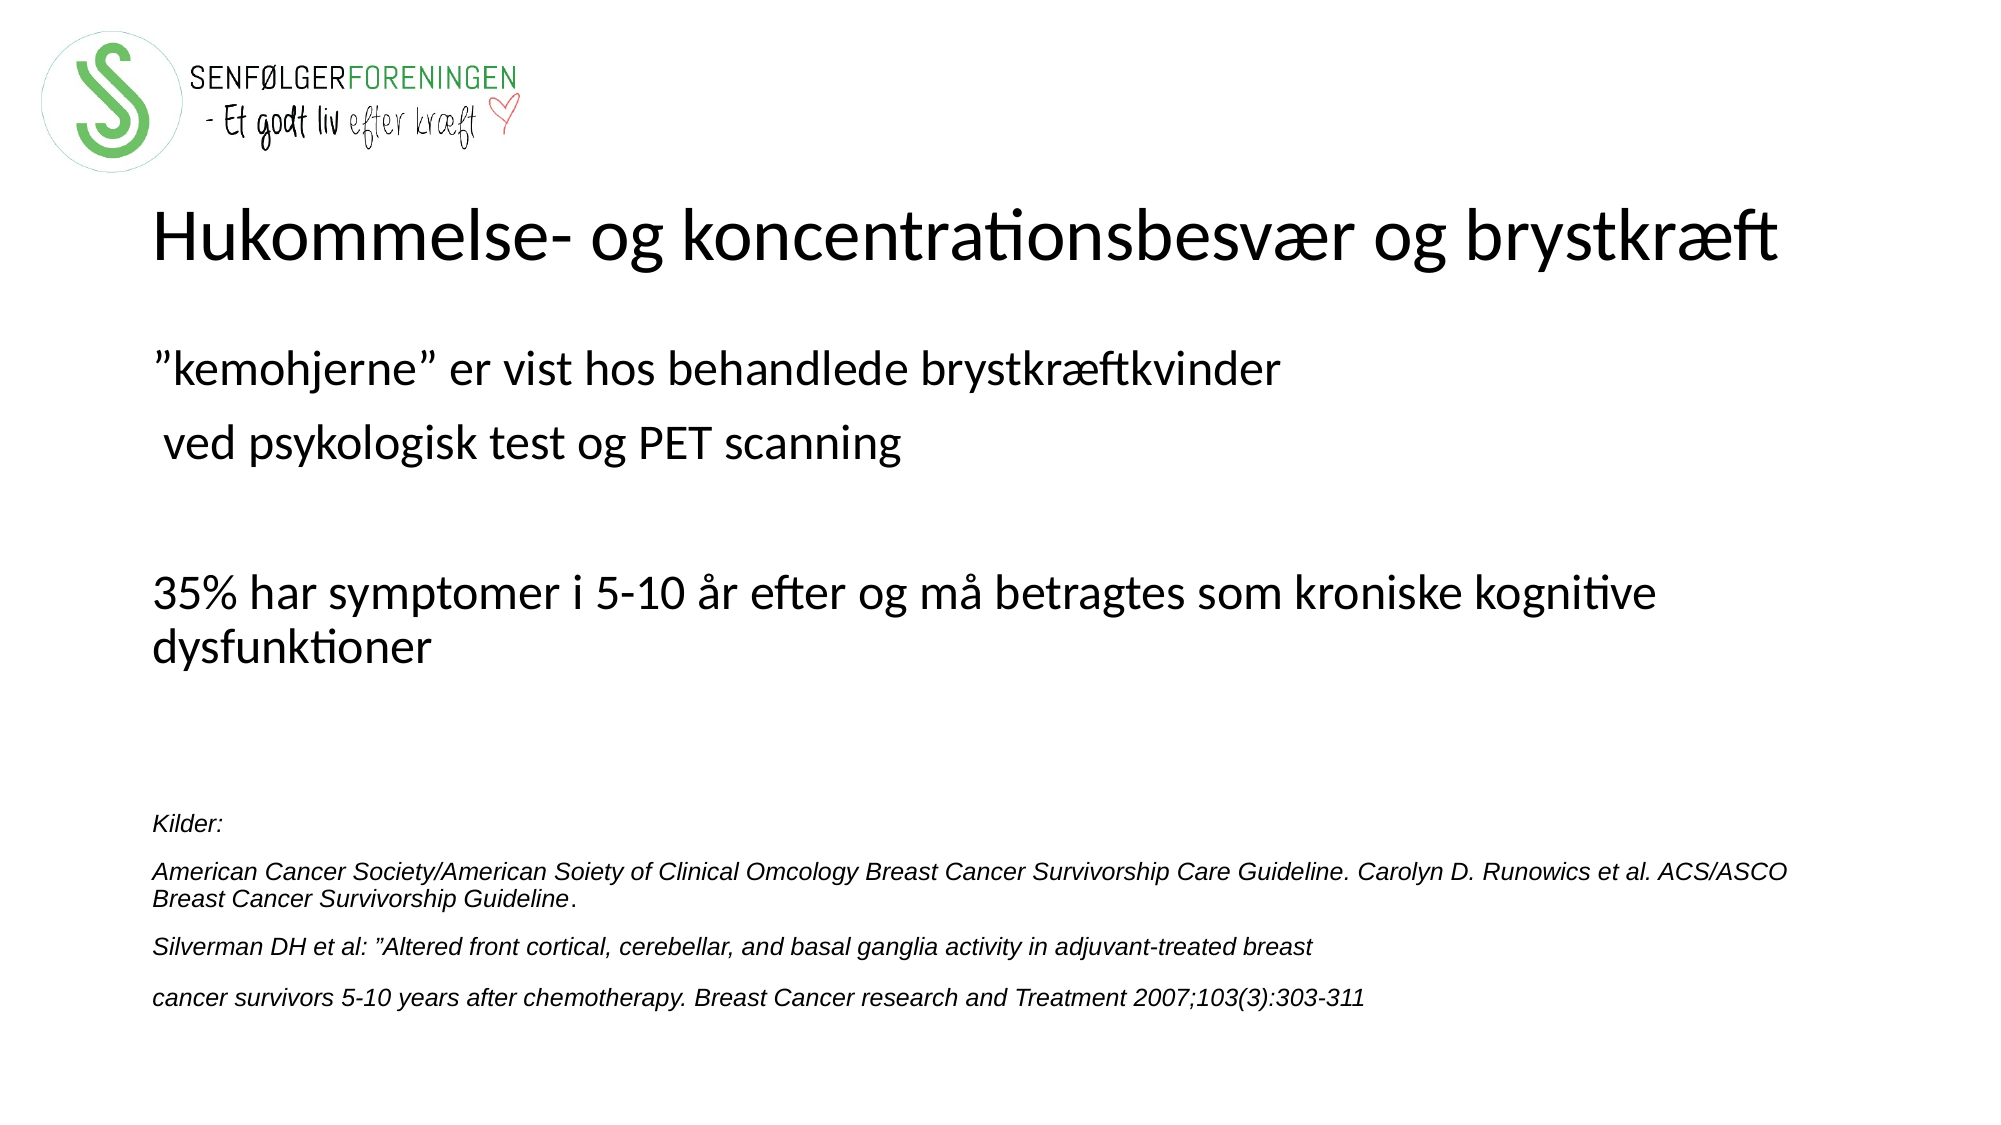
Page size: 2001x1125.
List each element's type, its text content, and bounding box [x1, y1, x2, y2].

title Hukommelse- og koncentrationsbesvær og brystkræft [137, 192, 1863, 281]
list ”kemohjerne” er vist hos behandlede brystkræftkvinder ved psykologisk test og PET scanning 35% har symptomer i 5-10 år efter og må betragtes som kroniske kognitive dysfunktioner Kilder: American Cancer Society/American Soiety of Clinical Omcology Breast Cancer Survivorship Care Guideline. Carolyn D. Runowics et al. ACS/ASCO Breast Cancer Survivorship Guideline. Silverman DH et al: ”Altered front cortical, cerebellar, and basal ganglia activity in adjuvant-treated breast cancer survivors 5-10 years after chemotherapy. Breast Cancer research and Treatment 2007;103(3):303-311 [137, 334, 1863, 1078]
picture [29, 21, 568, 182]
